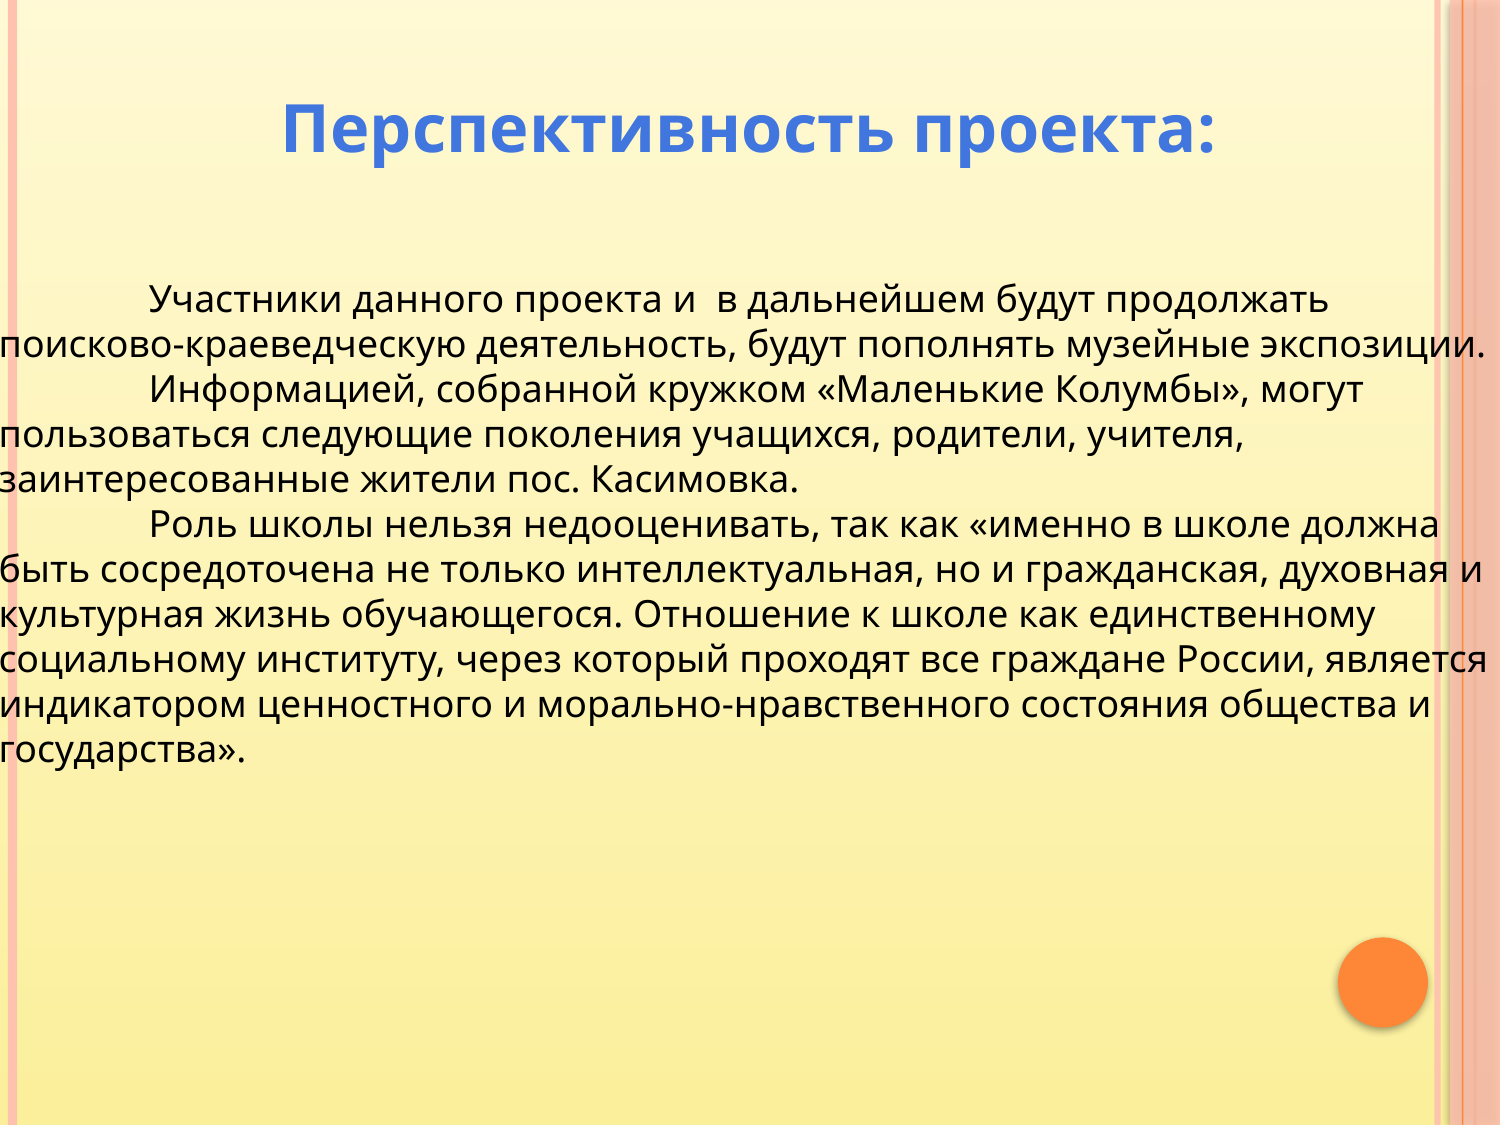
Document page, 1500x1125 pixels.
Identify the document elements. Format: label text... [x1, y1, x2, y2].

text_box Участники данного проекта и в дальнейшем будут продолжать поисково-краеведческую деятельность, будут пополнять музейные экспозиции. Информацией, собранной кружком «Маленькие Колумбы», могут пользоваться следующие поколения учащихся, родители, учителя, заинтересованные жители пос. Касимовка. Роль школы нельзя недооценивать, так как «именно в школе должна быть сосредоточена не только интеллектуальная, но и гражданская, духовная и культурная жизнь обучающегося. Отношение к школе как единственному социальному институту, через который проходят все граждане России, является индикатором ценностного и морально-нравственного состояния общества и государства». [0, 267, 1500, 822]
text_box Перспективность проекта: [265, 78, 1232, 174]
